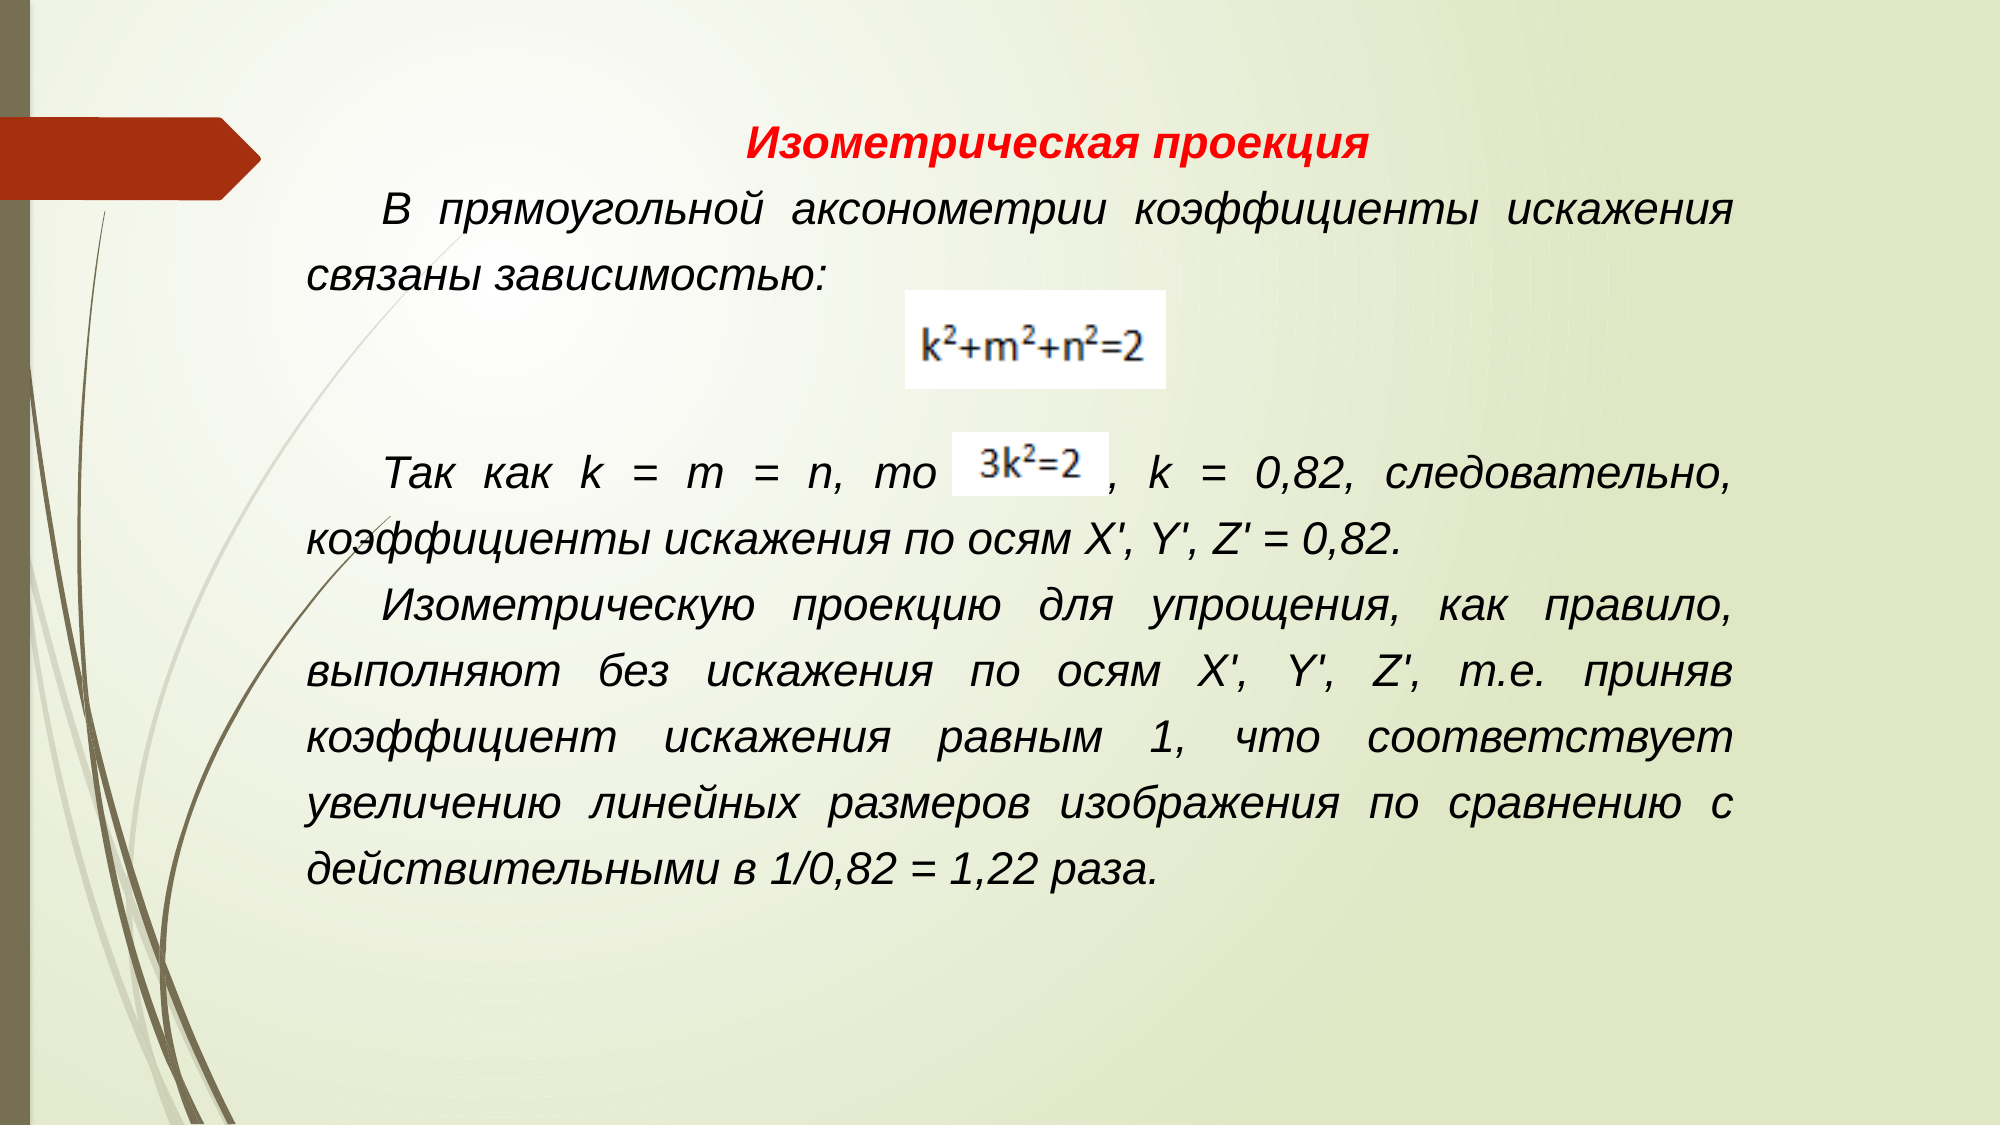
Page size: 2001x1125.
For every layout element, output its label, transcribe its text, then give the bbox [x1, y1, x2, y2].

picture [905, 290, 1166, 389]
text_box Изометрическая проекция В прямоугольной аксонометрии коэффициенты искажения связаны зависимостью: Так как k = m = n, то , k = 0,82, следовательно, коэффициенты искажения по осям X', Y', Z' = 0,82. Изометрическую проекцию для упрощения, как правило, выполняют без искажения по осям X', Y', Z', т.е. приняв коэффициент искажения равным 1, что соответствует увеличению линейных размеров изображения по сравнению с действительными в 1/0,82 = 1,22 раза. [291, 42, 1750, 953]
picture [952, 432, 1109, 496]
